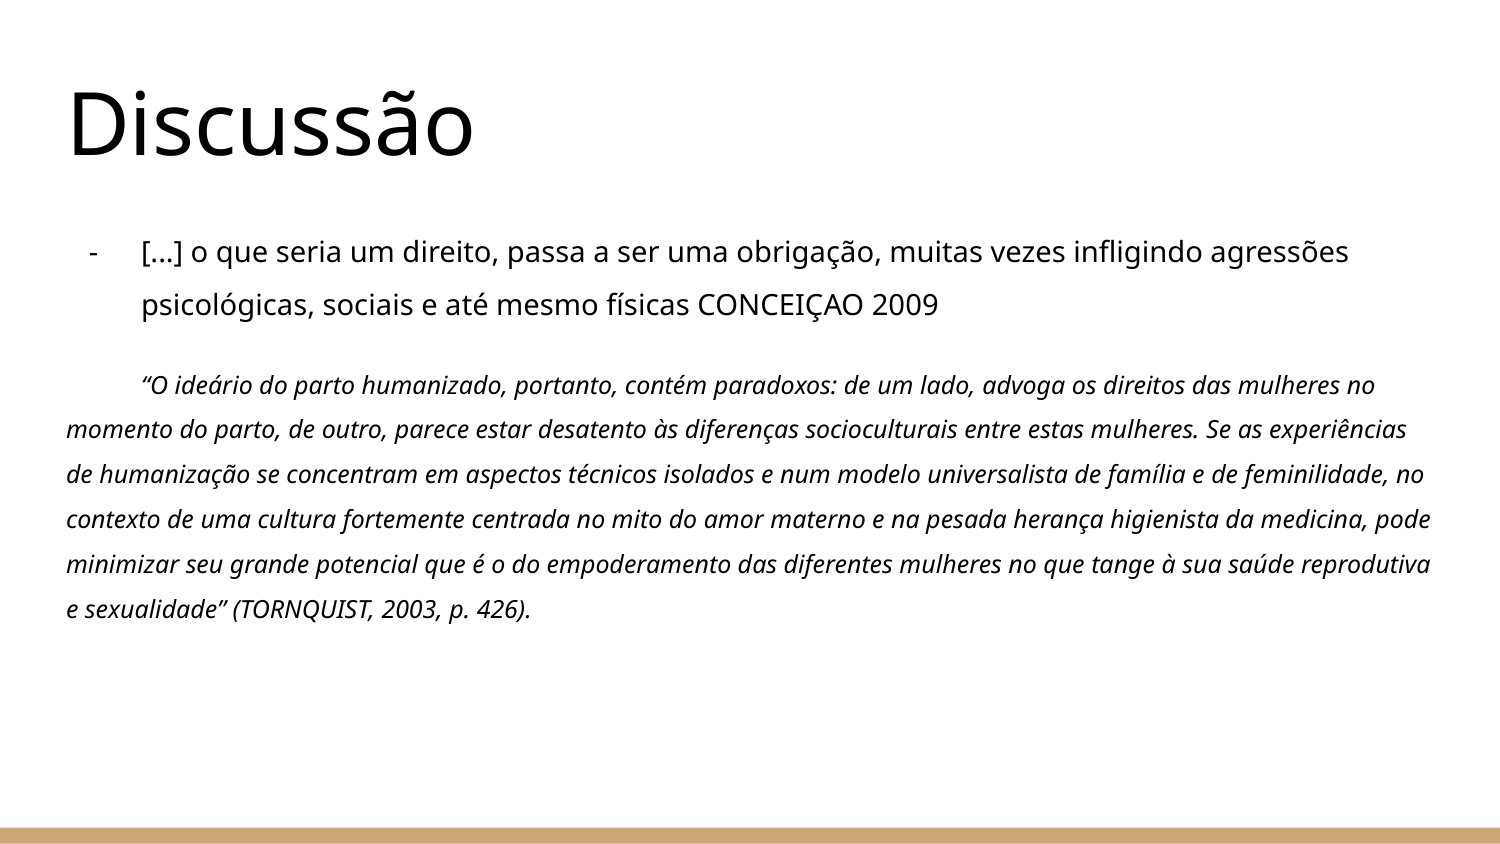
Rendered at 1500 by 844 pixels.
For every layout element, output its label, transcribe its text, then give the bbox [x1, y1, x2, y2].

title Discussão [51, 51, 1449, 189]
list [...] o que seria um direito, passa a ser uma obrigação, muitas vezes infligindo agressões psicológicas, sociais e até mesmo físicas CONCEIÇAO 2009 “O ideário do parto humanizado, portanto, contém paradoxos: de um lado, advoga os direitos das mulheres no momento do parto, de outro, parece estar desatento às diferenças socioculturais entre estas mulheres. Se as experiências de humanização se concentram em aspectos técnicos isolados e num modelo universalista de família e de feminilidade, no contexto de uma cultura fortemente centrada no mito do amor materno e na pesada herança higienista da medicina, pode minimizar seu grande potencial que é o do empoderamento das diferentes mulheres no que tange à sua saúde reprodutiva e sexualidade” (TORNQUIST, 2003, p. 426). [51, 200, 1449, 752]
